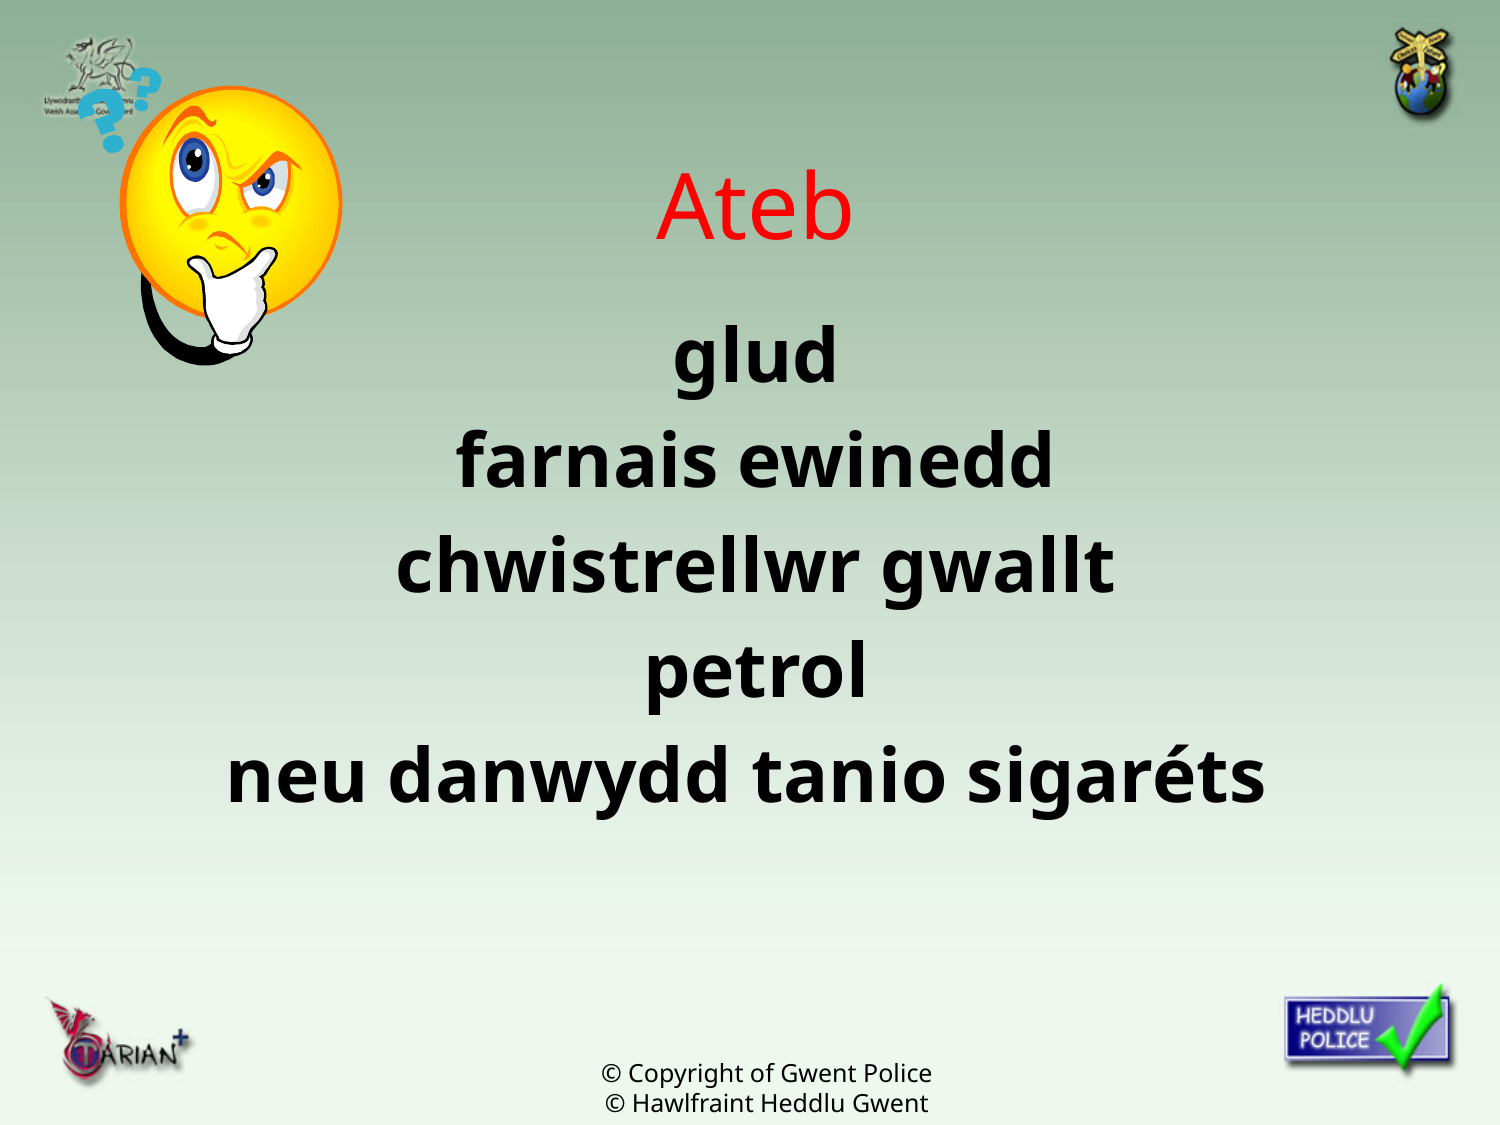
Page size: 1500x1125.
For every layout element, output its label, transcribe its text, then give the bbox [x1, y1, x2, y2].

picture [0, 0, 1500, 1125]
title Ateb [348, 77, 1425, 266]
list glud farnais ewinedd chwistrellwr gwallt petrol neu danwydd tanio sigaréts [87, 299, 1425, 963]
text_box © Copyright of Gwent Police © Hawlfraint Heddlu Gwent [513, 1049, 1021, 1125]
